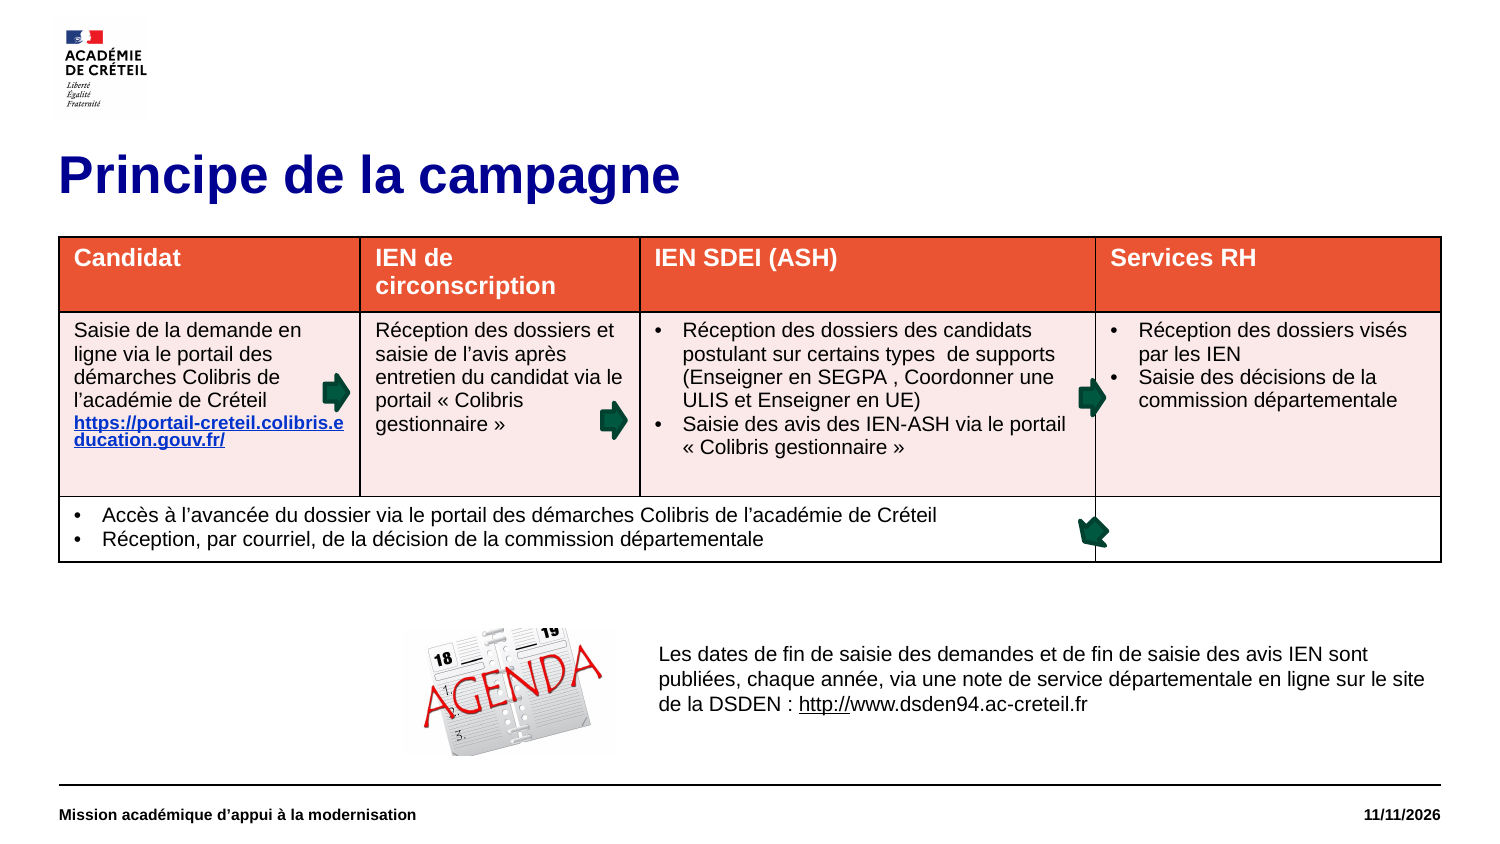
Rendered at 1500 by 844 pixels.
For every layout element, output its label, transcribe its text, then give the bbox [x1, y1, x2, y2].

table_header IEN SDEI (ASH) [641, 238, 1095, 311]
table_cell Réception des dossiers et saisie de l’avis après entretien du candidat via le portail « Colibris gestionnaire » [361, 313, 639, 496]
picture [403, 628, 618, 756]
text_box [322, 372, 351, 413]
table_header Candidat [60, 238, 359, 311]
table_cell Accès à l’avancée du dossier via le portail des démarches Colibris de l’académie de Créteil Réception, par courriel, de la décision de la commission départementale [60, 497, 1095, 561]
table_cell Réception des dossiers visés par les IEN Saisie des décisions de la commission départementale [1096, 313, 1440, 496]
table_cell [1096, 497, 1440, 561]
table_cell Saisie de la demande en ligne via le portail des démarches Colibris de l’académie de Créteil https://portail-creteil.colibris.education.gouv.fr/ [60, 313, 359, 496]
title Principe de la campagne [59, 147, 1441, 236]
table_header Services RH [1096, 238, 1440, 311]
text_box [600, 400, 628, 441]
table_cell Réception des dossiers des candidats postulant sur certains types de supports (Enseigner en SEGPA , Coordonner une ULIS et Enseigner en UE) Saisie des avis des IEN-ASH via le portail « Colibris gestionnaire » [641, 313, 1095, 496]
table_header IEN de circonscription [361, 238, 639, 311]
text_box Les dates de fin de saisie des demandes et de fin de saisie des avis IEN sont publiées, chaque année, via une note de service départementale en ligne sur le site de la DSDEN : http://www.dsden94.ac-creteil.fr [643, 633, 1468, 724]
footer Mission académique d’appui à la modernisation [59, 784, 1028, 844]
text_box [1078, 377, 1107, 418]
picture [53, 17, 148, 120]
text_box [1078, 516, 1110, 548]
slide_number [1249, 784, 1441, 844]
